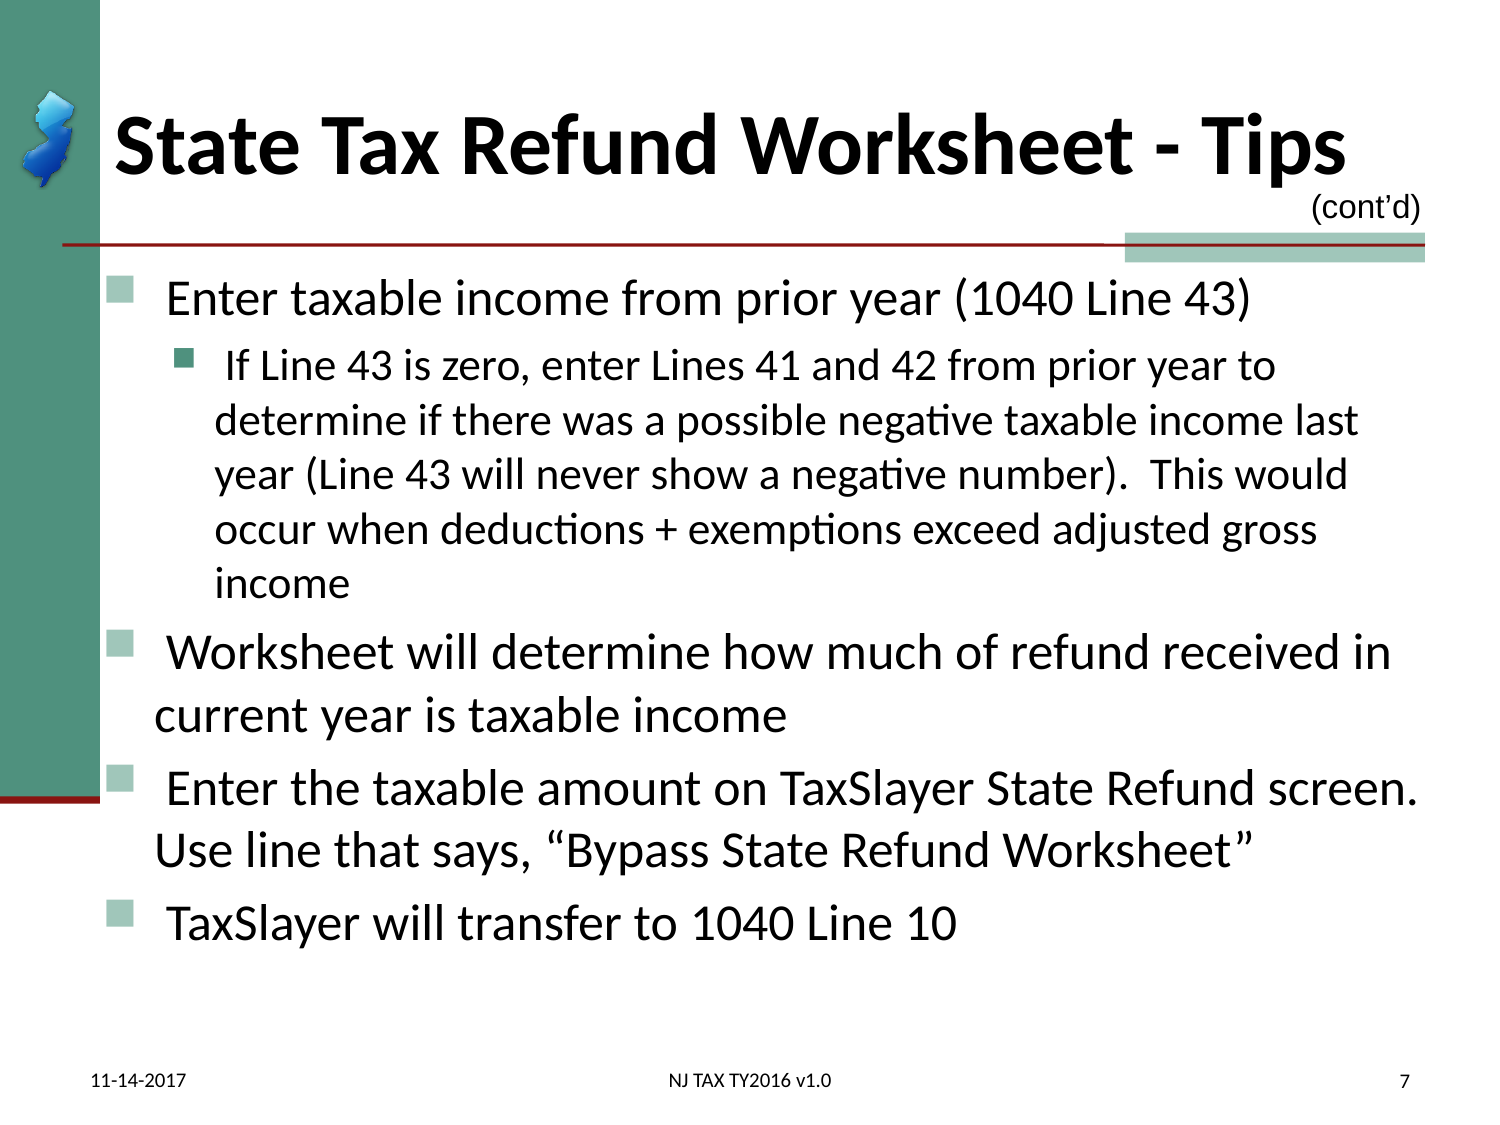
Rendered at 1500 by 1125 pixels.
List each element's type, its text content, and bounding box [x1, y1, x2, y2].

picture [0, 88, 101, 190]
title State Tax Refund Worksheet - Tips [99, 45, 1425, 234]
list Enter taxable income from prior year (1040 Line 43) If Line 43 is zero, enter Lines 41 and 42 from prior year to determine if there was a possible negative taxable income last year (Line 43 will never show a negative number). This would occur when deductions + exemptions exceed adjusted gross income Worksheet will determine how much of refund received in current year is taxable income Enter the taxable amount on TaxSlayer State Refund screen. Use line that says, “Bypass State Refund Worksheet” TaxSlayer will transfer to 1040 Line 10 [87, 256, 1450, 1007]
slide_number 7 [1112, 1049, 1426, 1101]
text_box (cont’d) [1295, 177, 1437, 233]
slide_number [74, 1049, 401, 1100]
footer NJ TAX TY2016 v1.0 [496, 1050, 1004, 1100]
